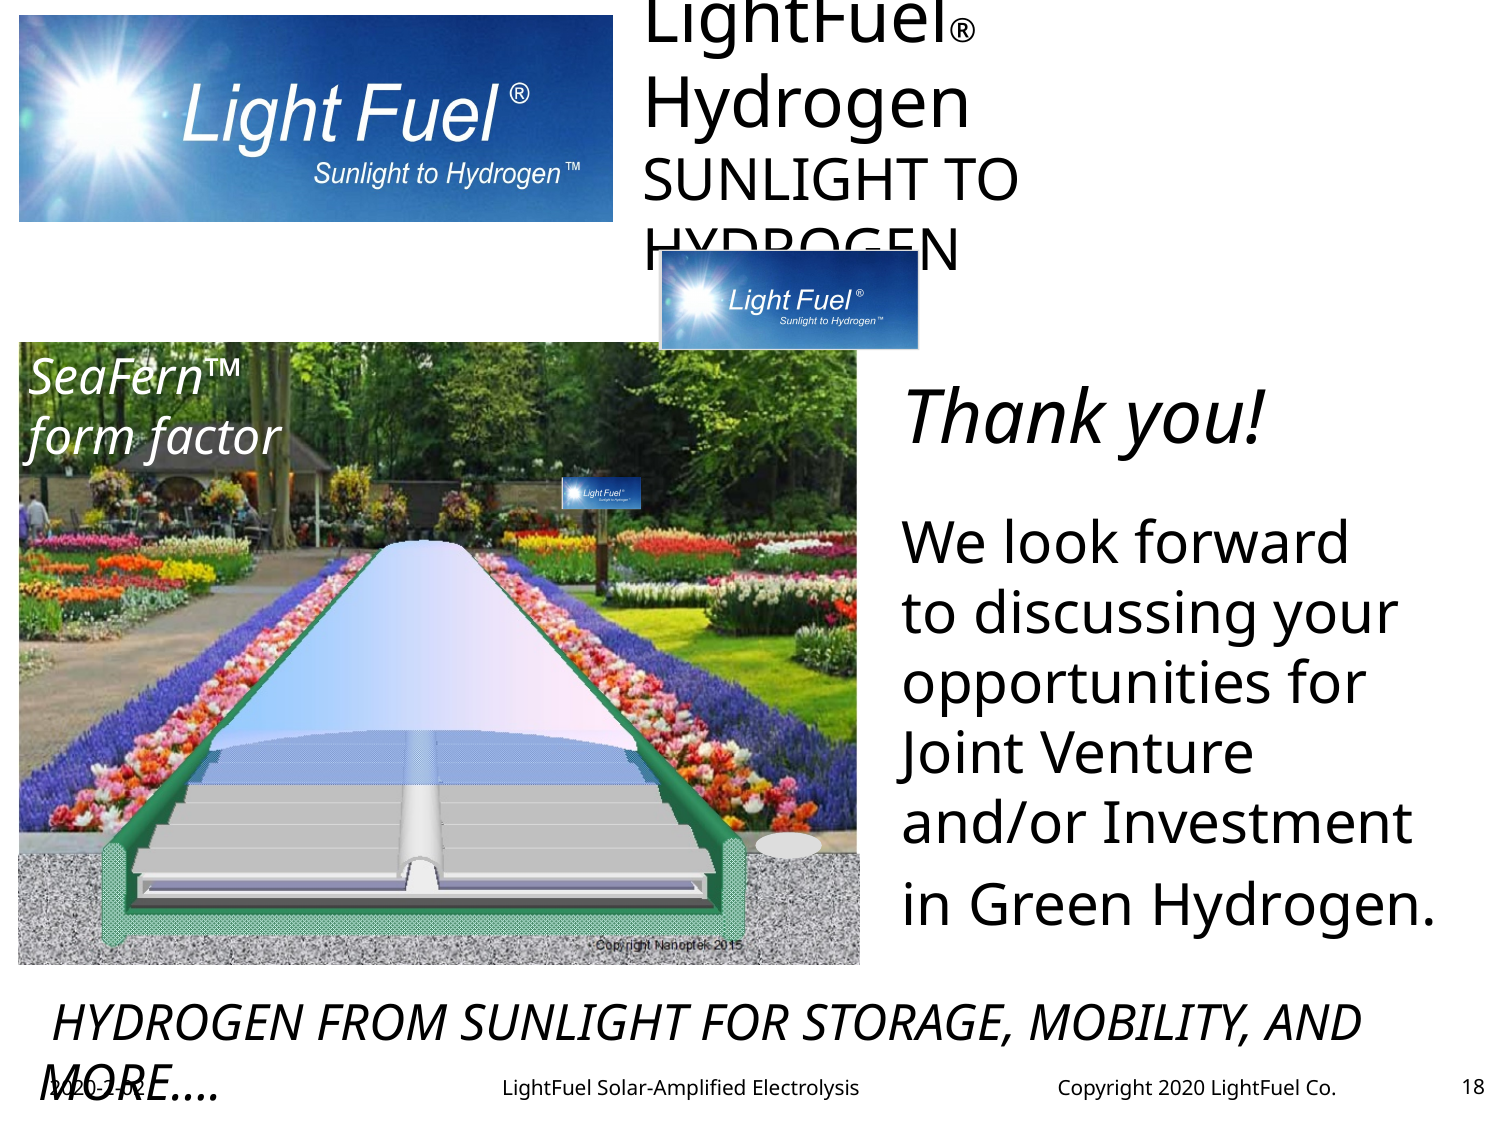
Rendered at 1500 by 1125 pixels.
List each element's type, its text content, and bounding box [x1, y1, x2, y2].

slide_number 18 [1430, 1049, 1500, 1125]
text_box [658, 249, 920, 254]
text_box 2020-2-02 LightFuel Solar-Amplified Electrolysis Copyright 2020 LightFuel Co. [34, 1049, 1430, 1125]
title LightFuel® Hydrogen Sunlight to Hydrogen [626, 30, 1340, 223]
list Thank you! We look forward to discussing your opportunities for Joint Venture and/or Investment in Green Hydrogen. [886, 361, 1473, 1015]
picture [18, 251, 918, 965]
text_box Hydrogen from Sunlight for Storage, Mobility, and More…. [23, 983, 1460, 1119]
text_box SeaFern™ form factor [13, 337, 541, 346]
picture [19, 15, 613, 222]
